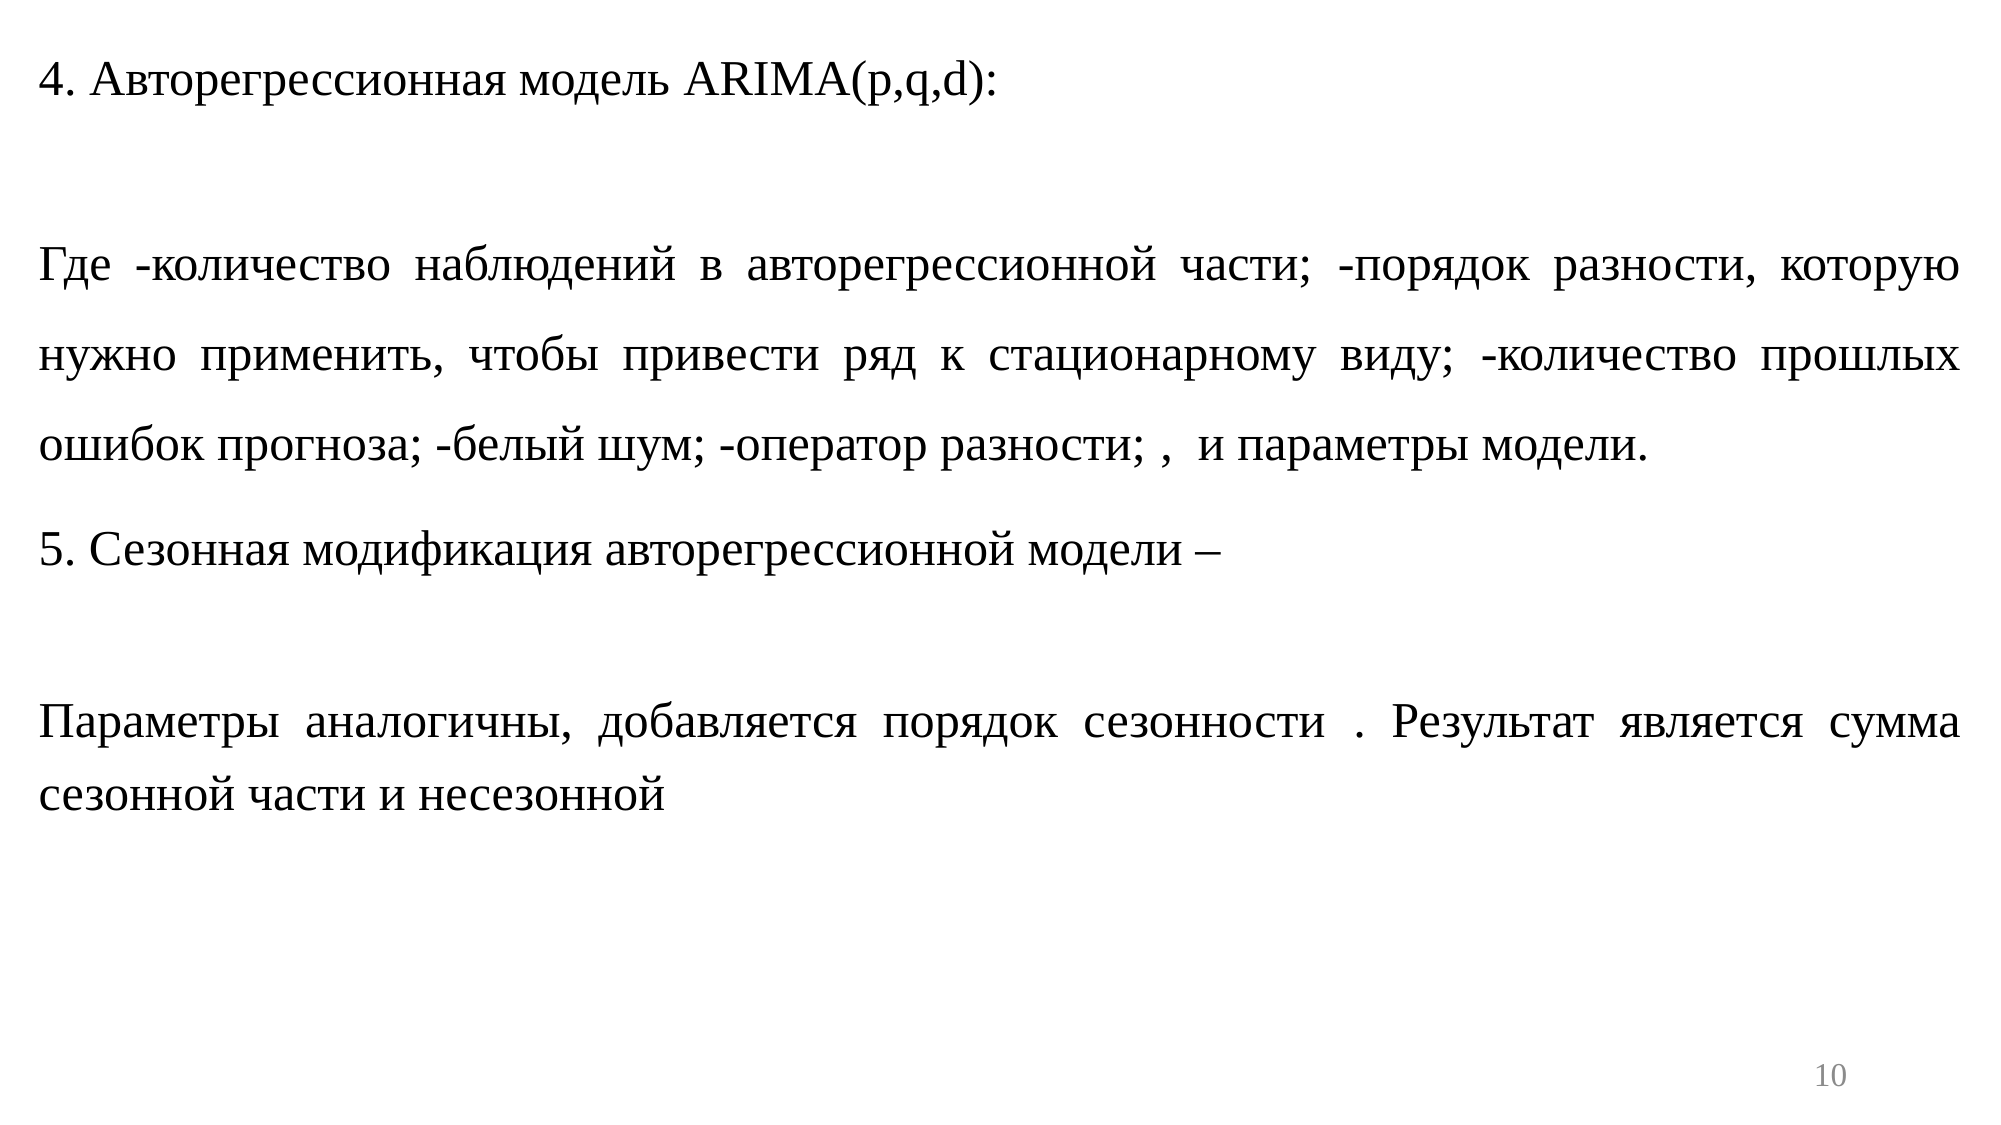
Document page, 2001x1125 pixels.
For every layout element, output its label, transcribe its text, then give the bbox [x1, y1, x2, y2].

slide_number 10 [1412, 1042, 1863, 1103]
